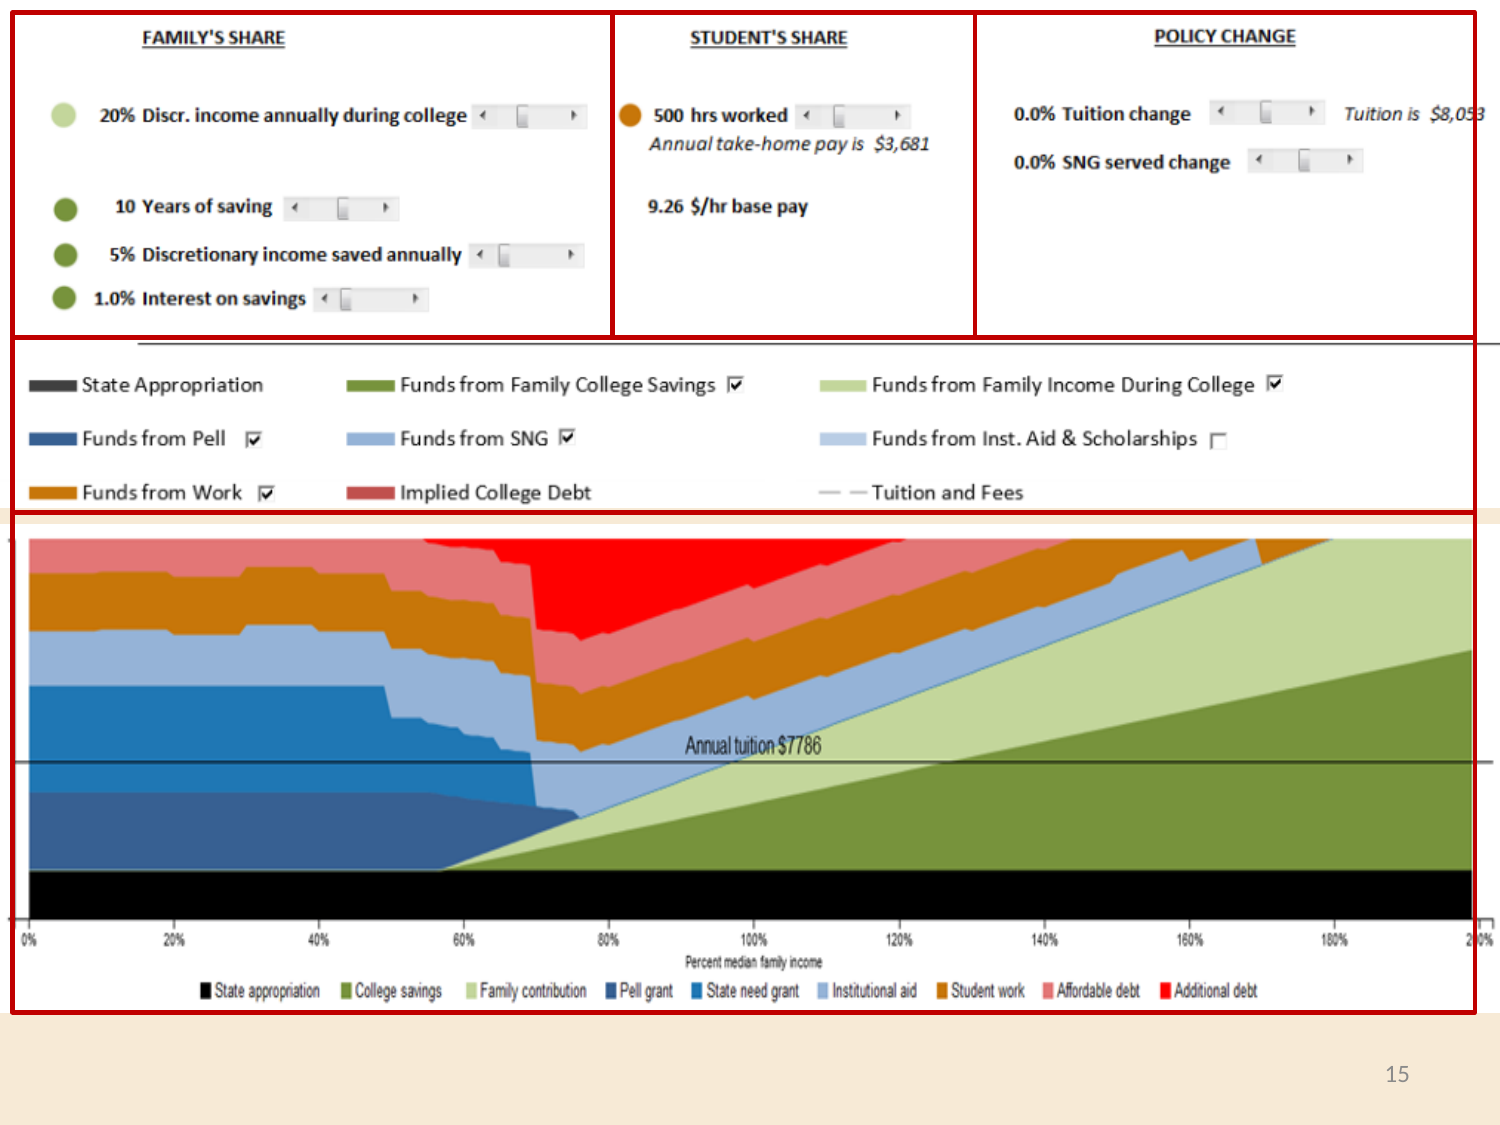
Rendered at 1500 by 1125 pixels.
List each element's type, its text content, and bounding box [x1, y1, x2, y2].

picture [0, 524, 1500, 1013]
text_box [10, 517, 1477, 523]
picture [0, 0, 1500, 509]
slide_number 15 [1074, 1042, 1425, 1103]
